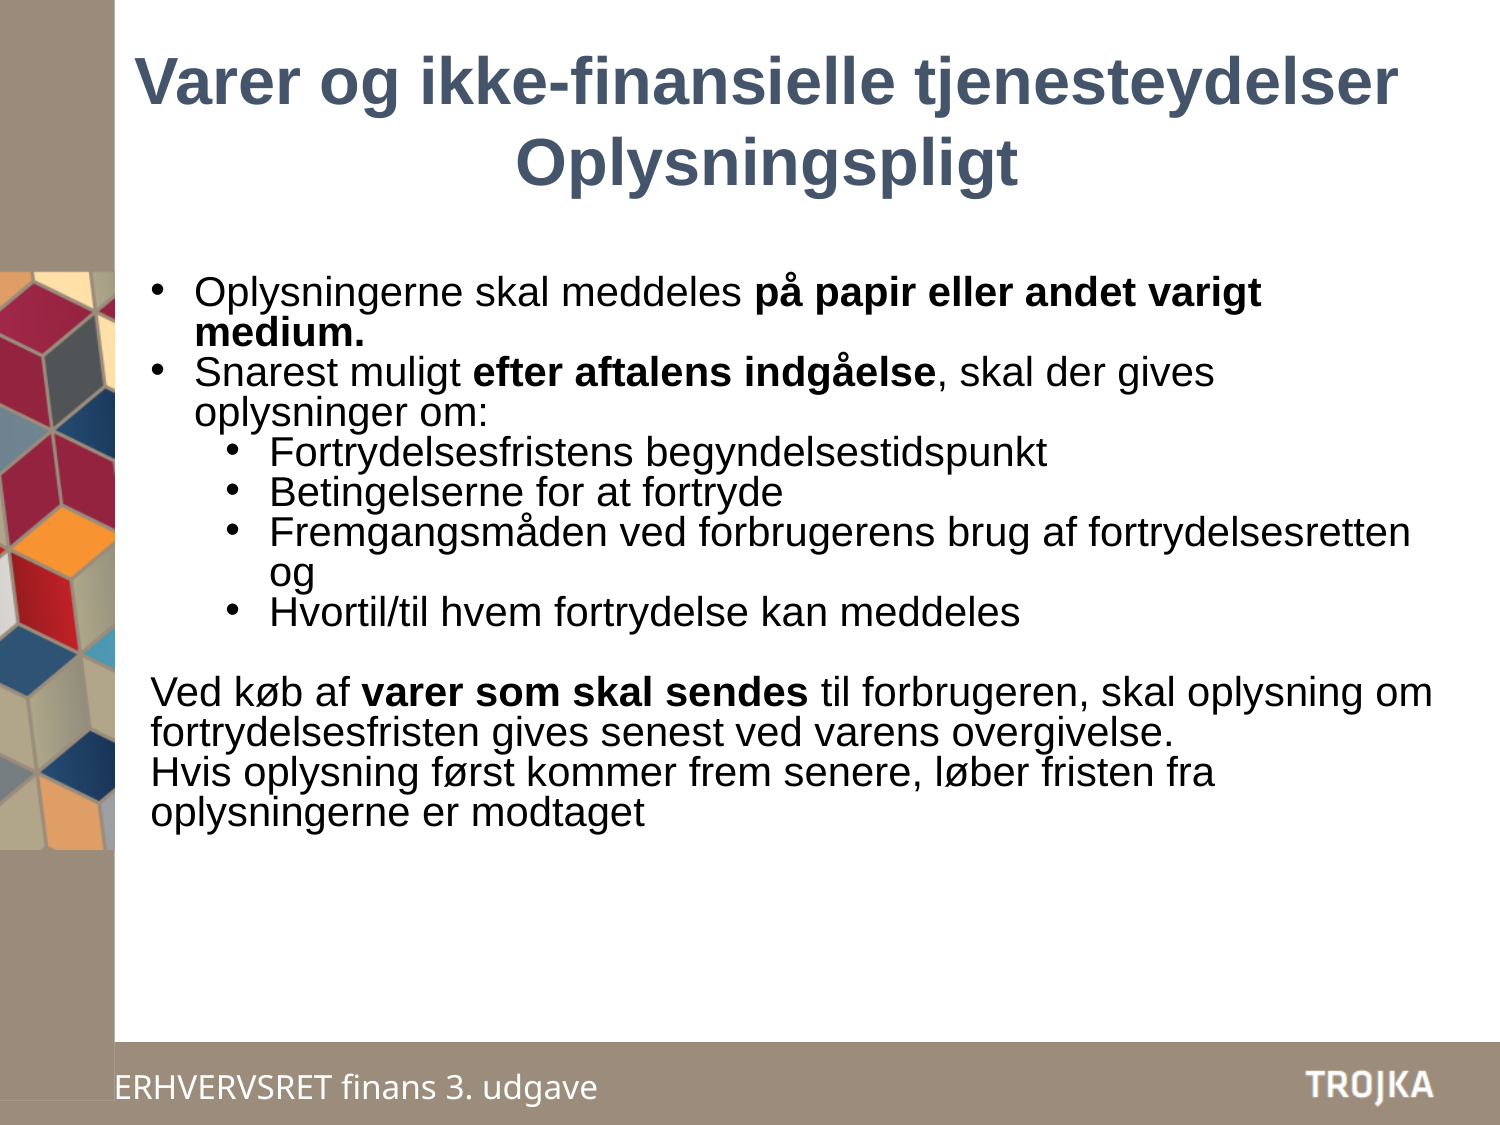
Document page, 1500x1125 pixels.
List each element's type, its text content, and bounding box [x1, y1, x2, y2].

picture [0, 0, 115, 1100]
text_box Varer og ikke-finansielle tjenesteydelser Oplysningspligt [100, 30, 1436, 206]
picture [0, 1042, 1500, 1125]
text_box Oplysningerne skal meddeles på papir eller andet varigt medium. Snarest muligt efter aftalens indgåelse, skal der gives oplysninger om: Fortrydelsesfristens begyndelsestidspunkt Betingelserne for at fortryde Fremgangsmåden ved forbrugerens brug af fortrydelsesretten og Hvortil/til hvem fortrydelse kan meddeles Ved køb af varer som skal sendes til forbrugeren, skal oplysning om fortrydelsesfristen gives senest ved varens overgivelse. Hvis oplysning først kommer frem senere, løber fristen fra oplysningerne er modtaget [135, 267, 1459, 842]
